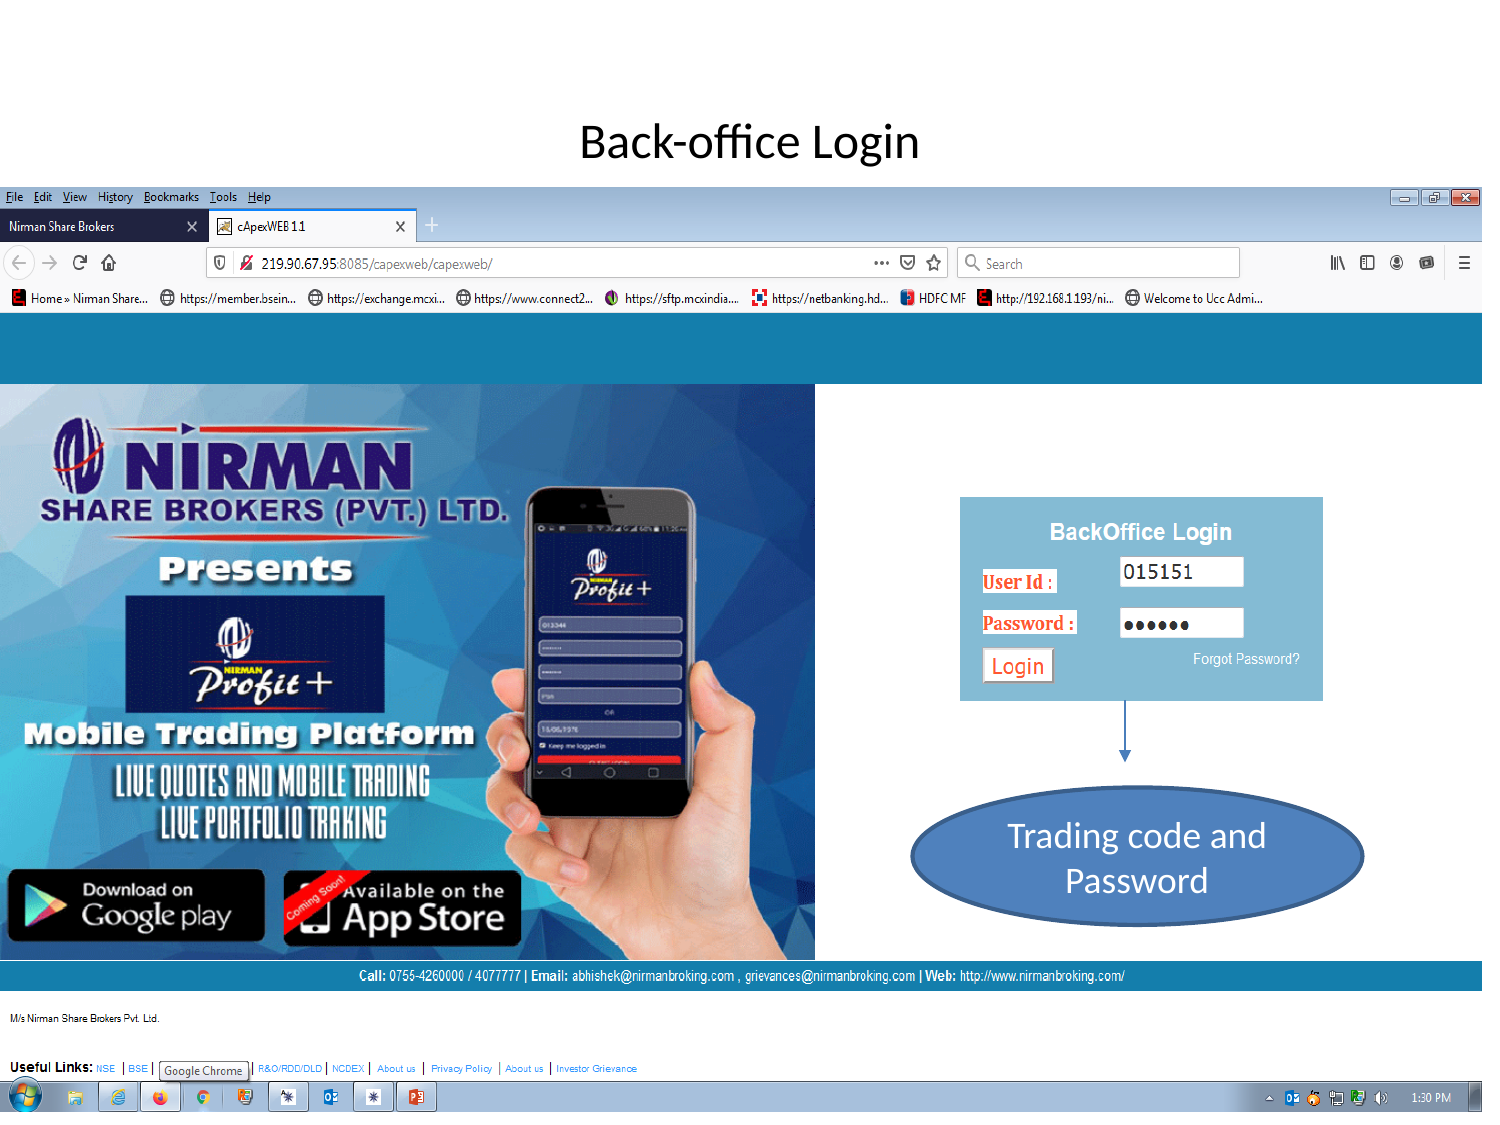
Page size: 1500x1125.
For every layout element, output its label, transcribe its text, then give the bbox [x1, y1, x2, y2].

title Back-office Login [75, 45, 1425, 185]
picture [0, 187, 1500, 1125]
